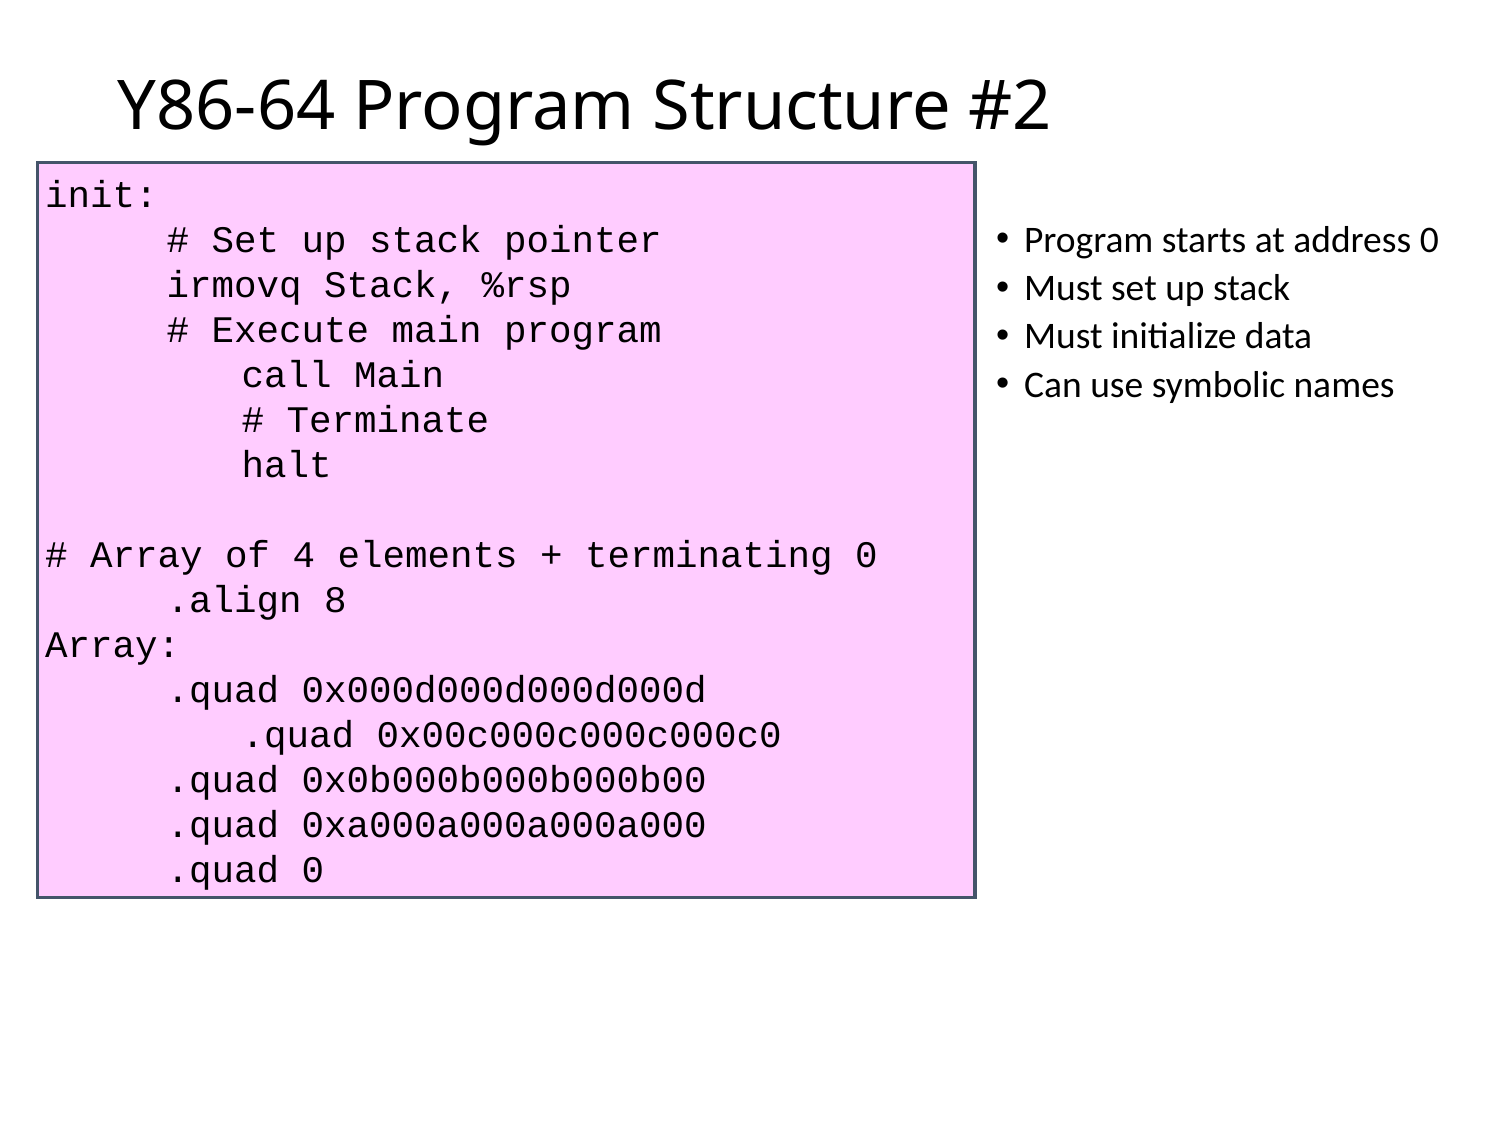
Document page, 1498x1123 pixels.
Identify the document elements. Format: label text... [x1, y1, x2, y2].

list Program starts at address 0 Must set up stack Must initialize data Can use symbolic names [924, 212, 1471, 1068]
text_box init: # Set up stack pointer irmovq Stack, %rsp # Execute main program call Main # Terminate halt # Array of 4 elements + terminating 0 .align 8 Array: .quad 0x000d000d000d000d .quad 0x00c000c000c000c0 .quad 0x0b000b000b000b00 .quad 0xa000a000a000a000 .quad 0 [37, 162, 975, 898]
title Y86-64 Program Structure #2 [102, 0, 1395, 212]
